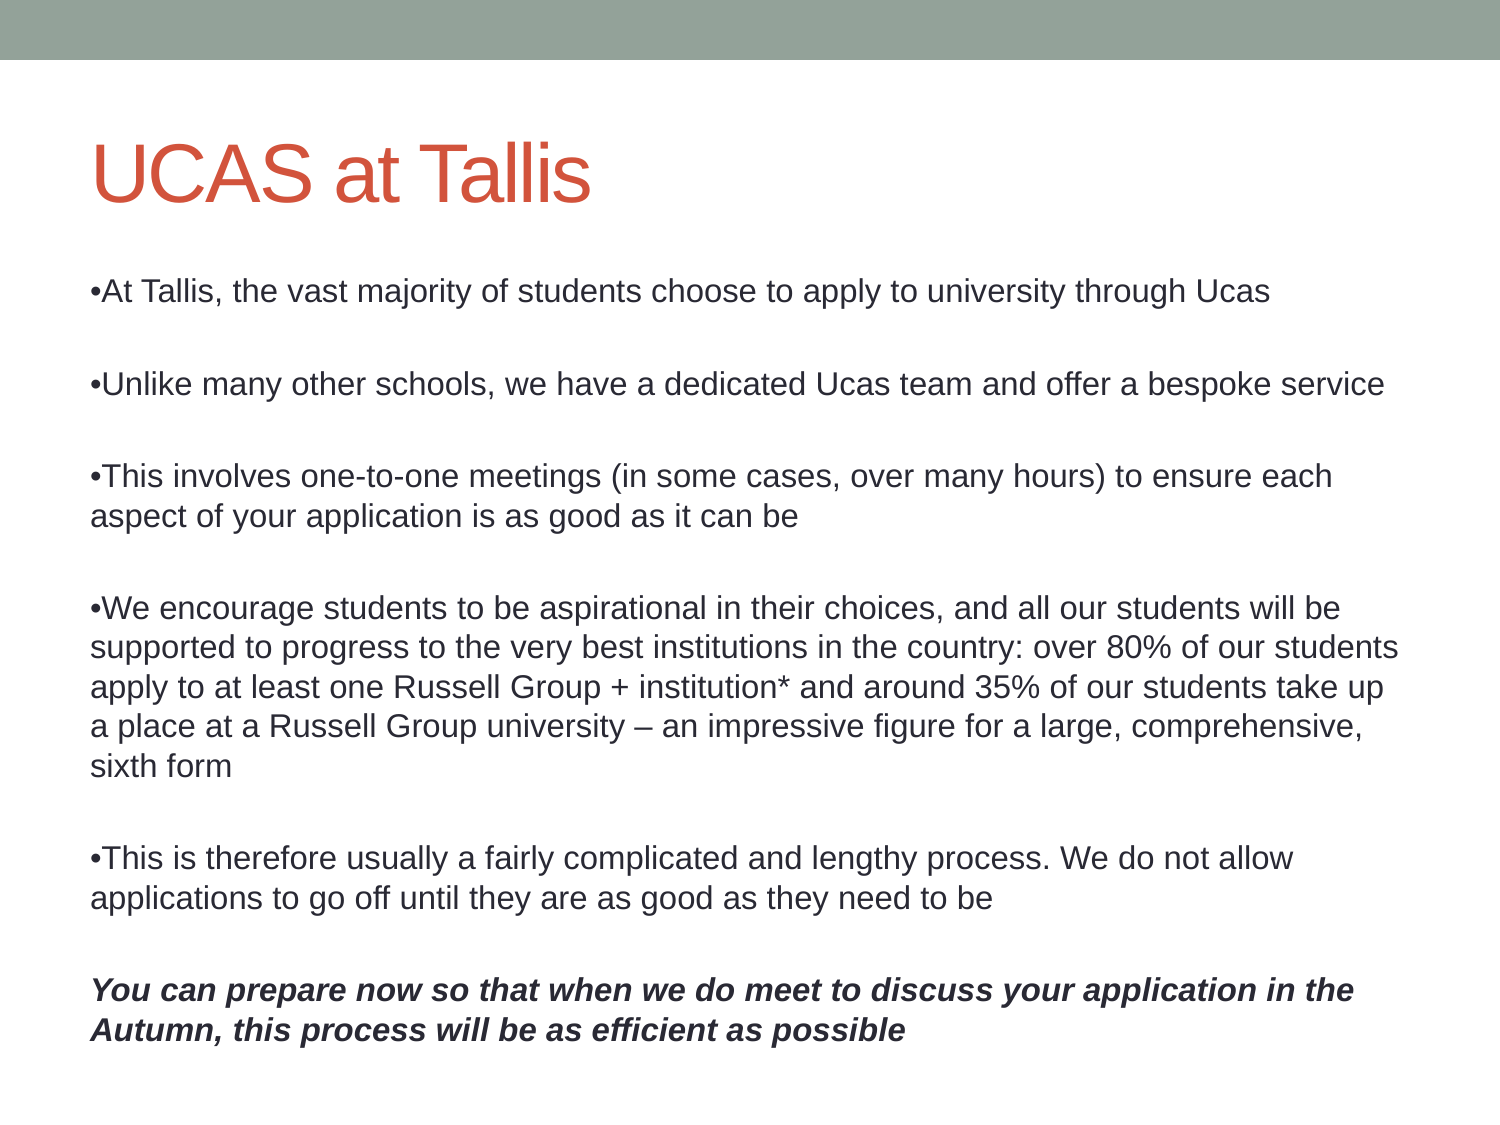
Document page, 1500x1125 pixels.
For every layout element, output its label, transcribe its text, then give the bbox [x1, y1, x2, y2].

list •At Tallis, the vast majority of students choose to apply to university through Ucas •Unlike many other schools, we have a dedicated Ucas team and offer a bespoke service •This involves one-to-one meetings (in some cases, over many hours) to ensure each aspect of your application is as good as it can be •We encourage students to be aspirational in their choices, and all our students will be supported to progress to the very best institutions in the country: over 80% of our students apply to at least one Russell Group + institution* and around 35% of our students take up a place at a Russell Group university – an impressive figure for a large, comprehensive, sixth form •This is therefore usually a fairly complicated and lengthy process. We do not allow applications to go off until they are as good as they need to be You can prepare now so that when we do meet to discuss your application in the Autumn, this process will be as efficient as possible [75, 262, 1425, 1063]
title UCAS at Tallis [75, 87, 1425, 250]
